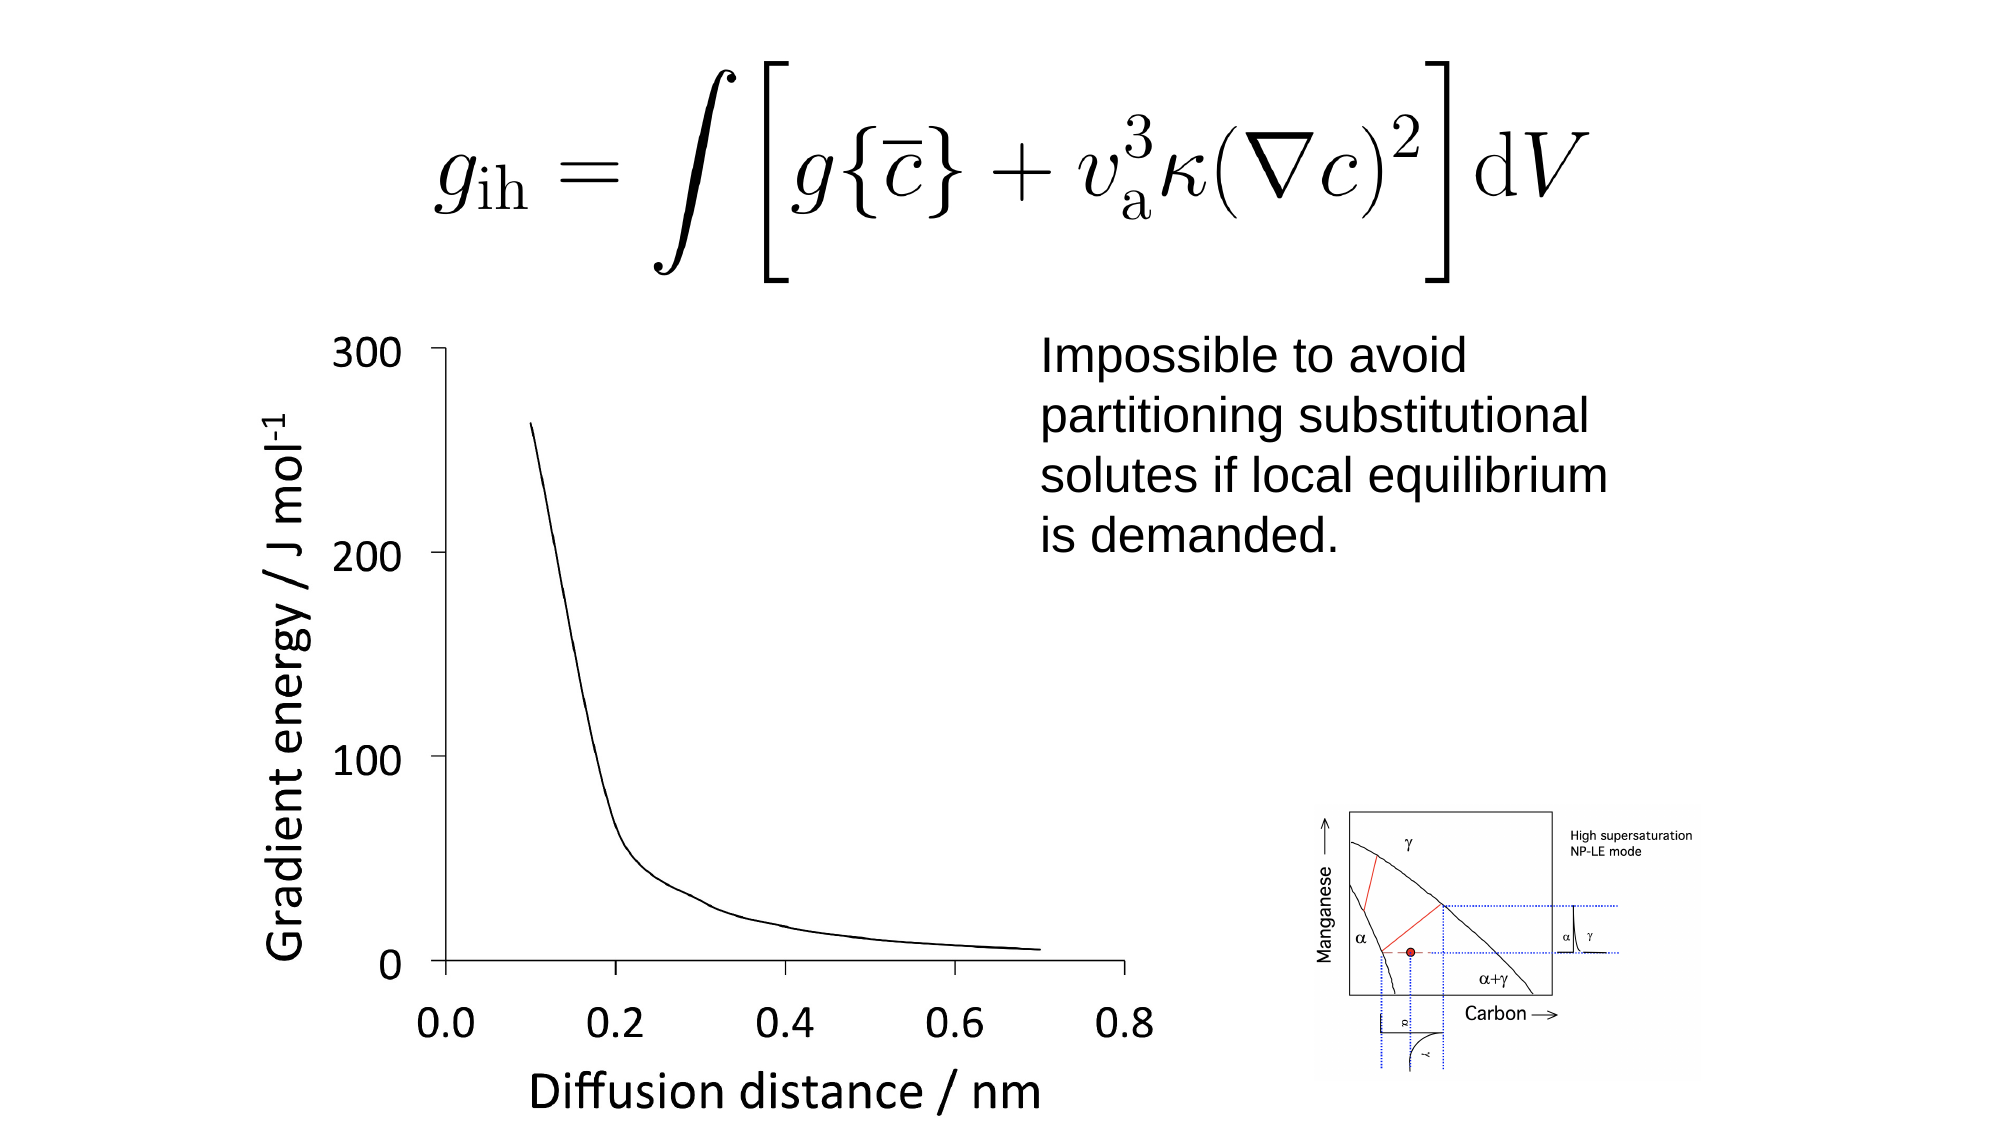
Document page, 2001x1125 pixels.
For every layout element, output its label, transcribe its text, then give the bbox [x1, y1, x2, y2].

picture [402, 24, 1620, 310]
text_box Impossible to avoid partitioning substitutional solutes if local equilibrium is demanded. [1156, 315, 1668, 571]
picture [249, 319, 1161, 1125]
picture [1314, 804, 1701, 1082]
